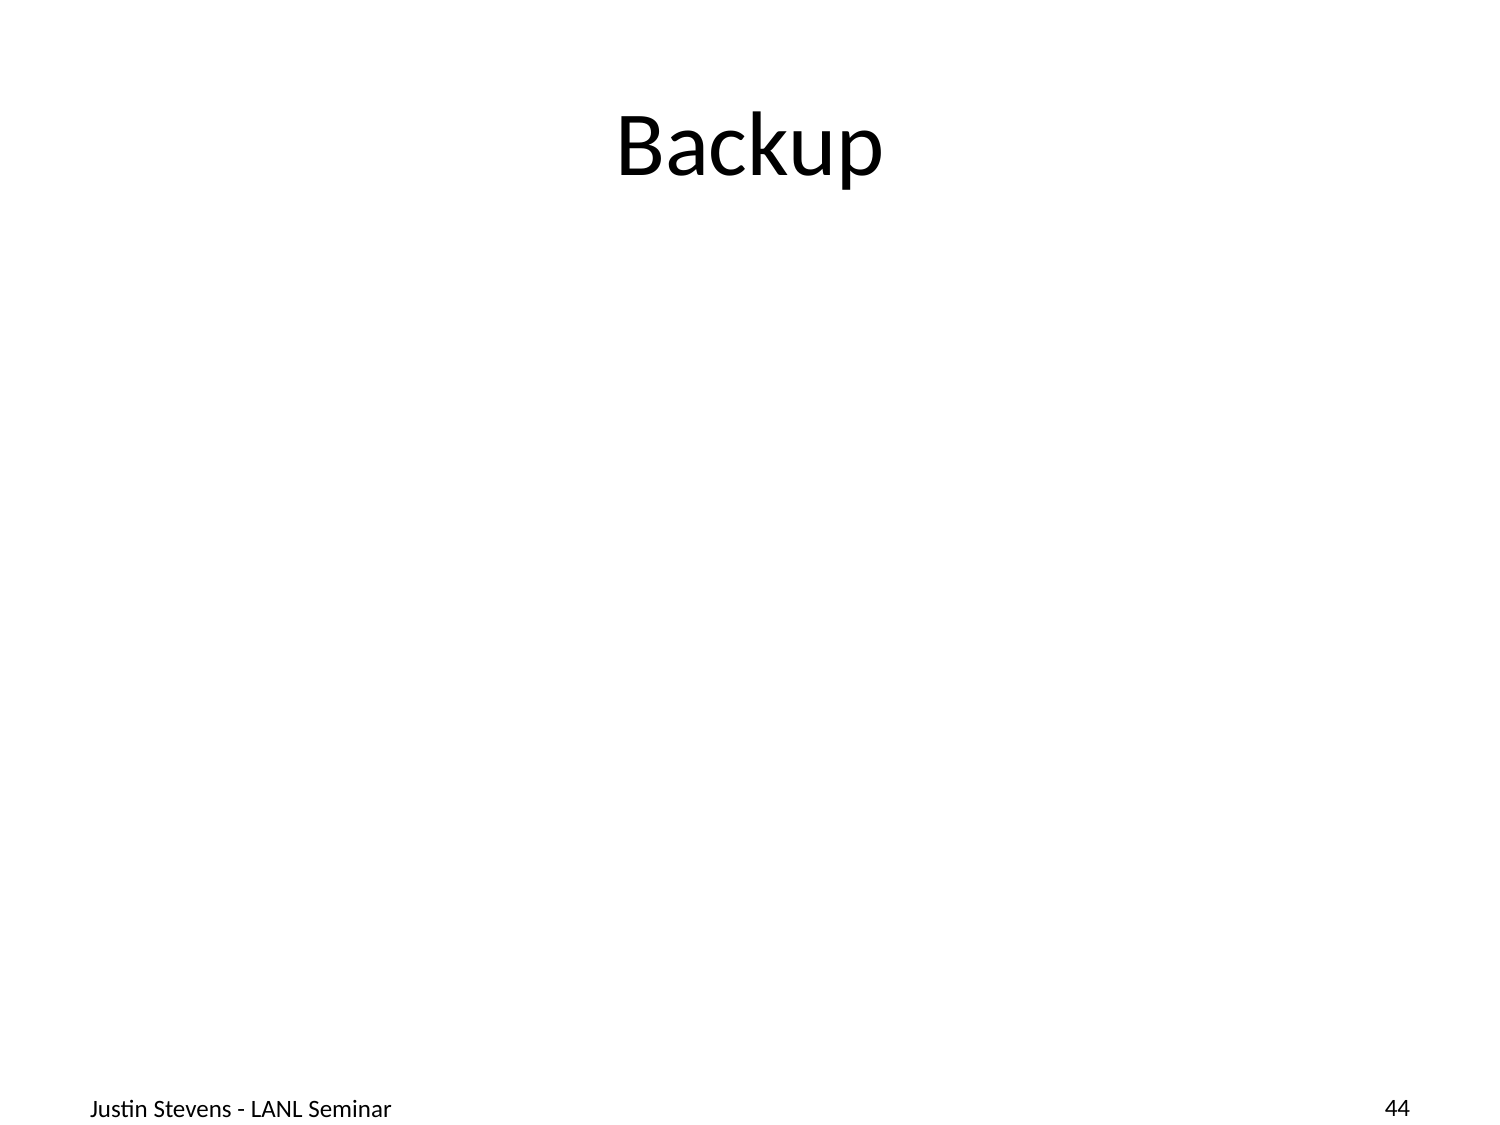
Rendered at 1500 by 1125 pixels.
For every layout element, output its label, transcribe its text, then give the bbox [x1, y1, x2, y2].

title Backup [75, 45, 1425, 233]
slide_number Justin Stevens - LANL Seminar [75, 1077, 425, 1125]
text_box 44 [1074, 1087, 1425, 1125]
